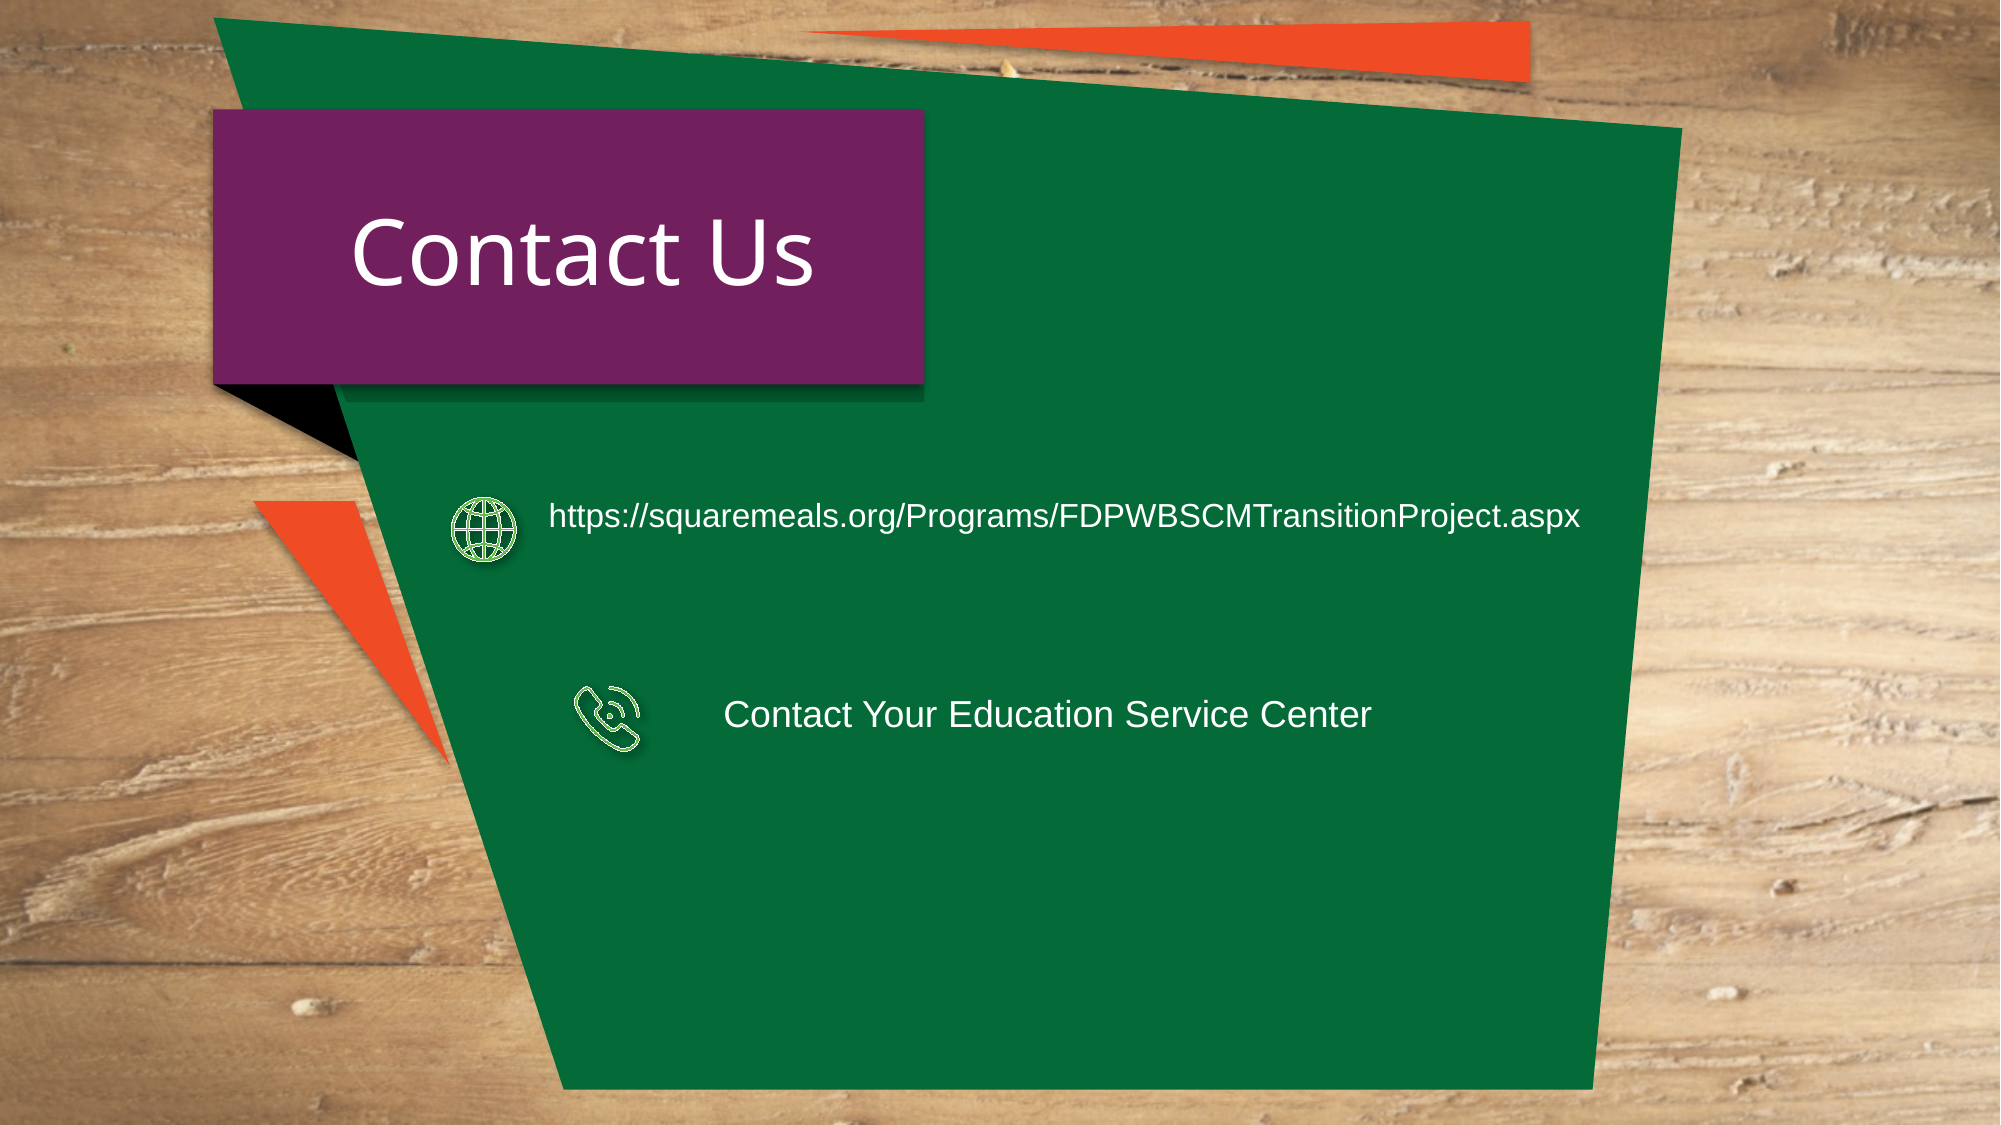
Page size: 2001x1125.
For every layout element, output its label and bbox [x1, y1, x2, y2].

text_box [213, 17, 1683, 1090]
picture [0, 0, 2000, 1125]
